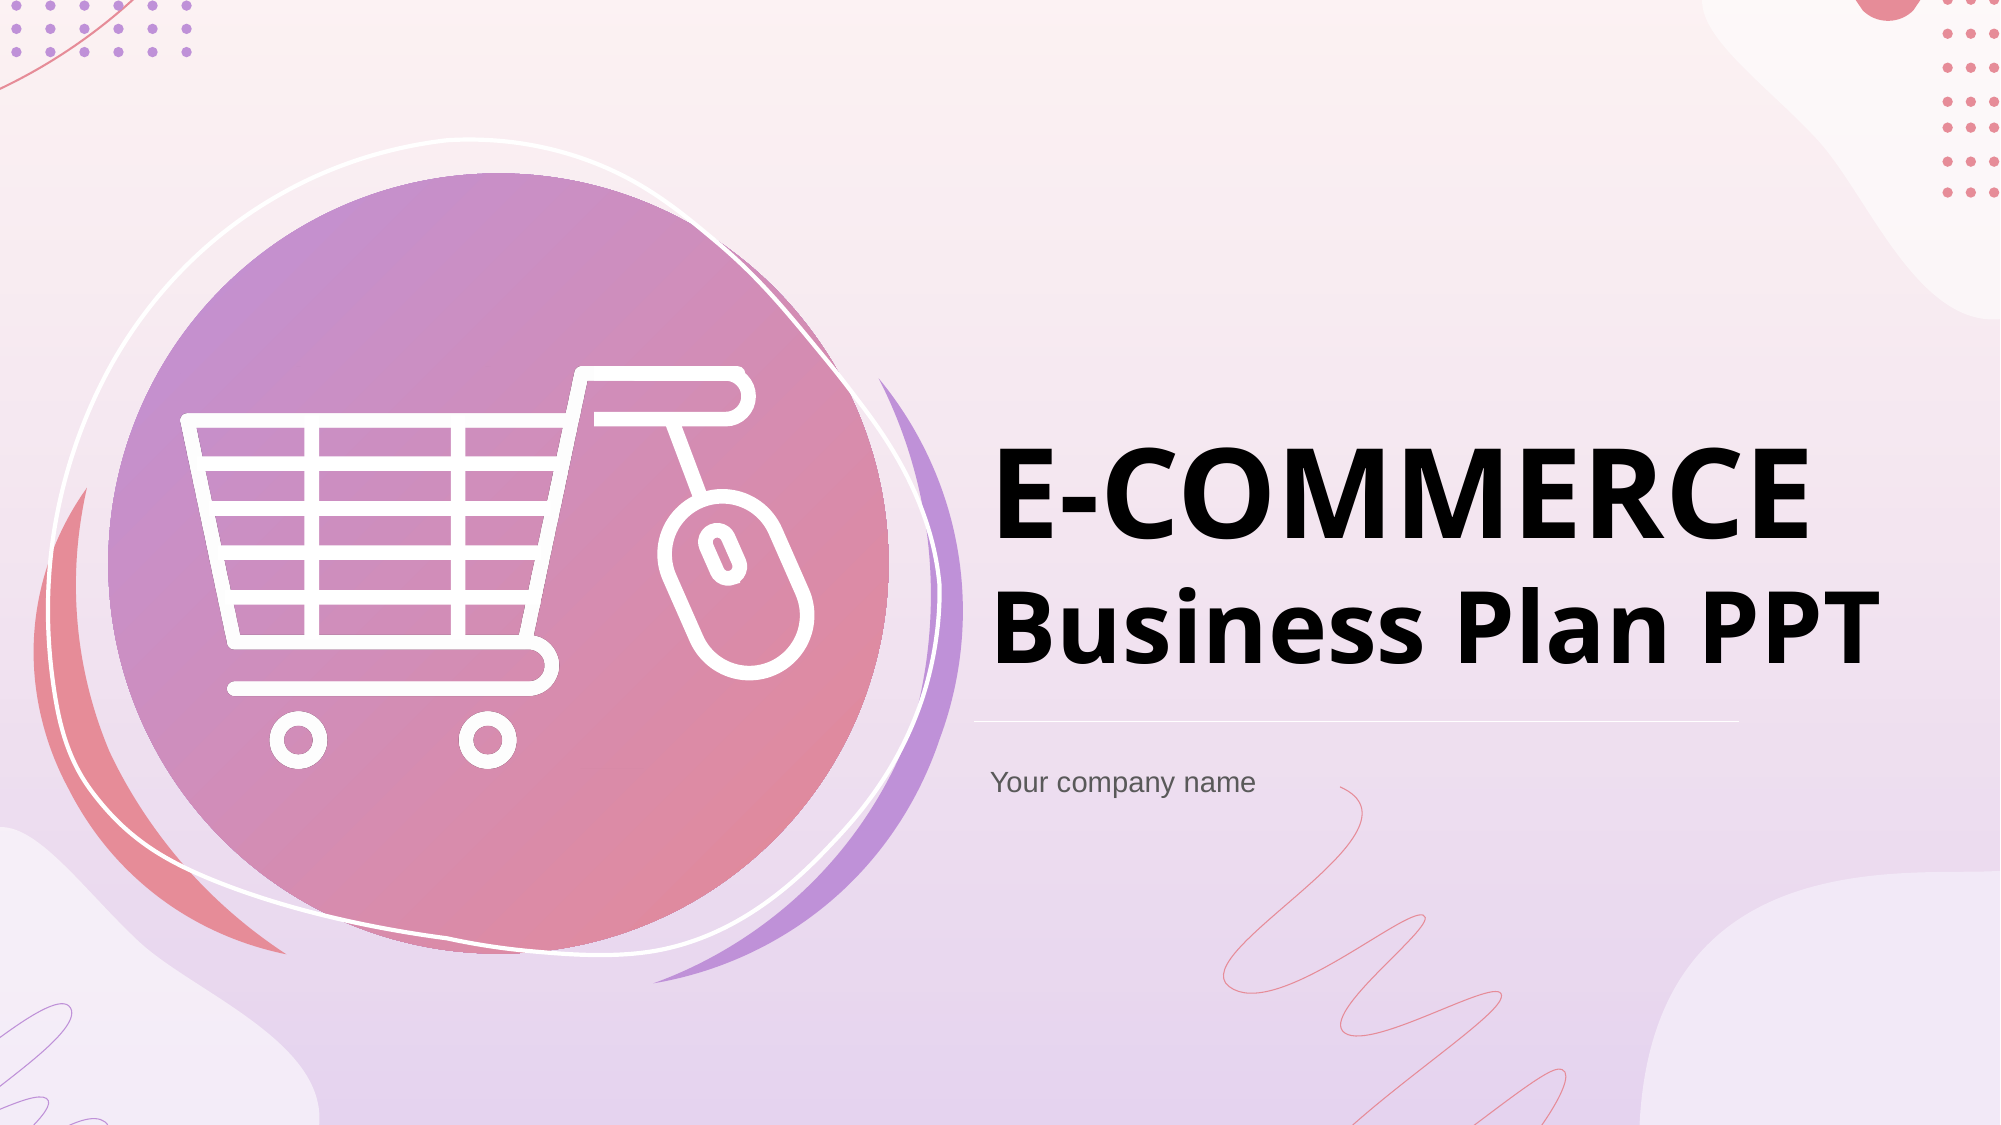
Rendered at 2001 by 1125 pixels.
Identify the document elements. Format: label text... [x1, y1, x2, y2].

picture [180, 366, 650, 769]
subtitle Your company name [974, 754, 1435, 813]
title E-COMMERCE Business Plan PPT [974, 371, 1945, 726]
